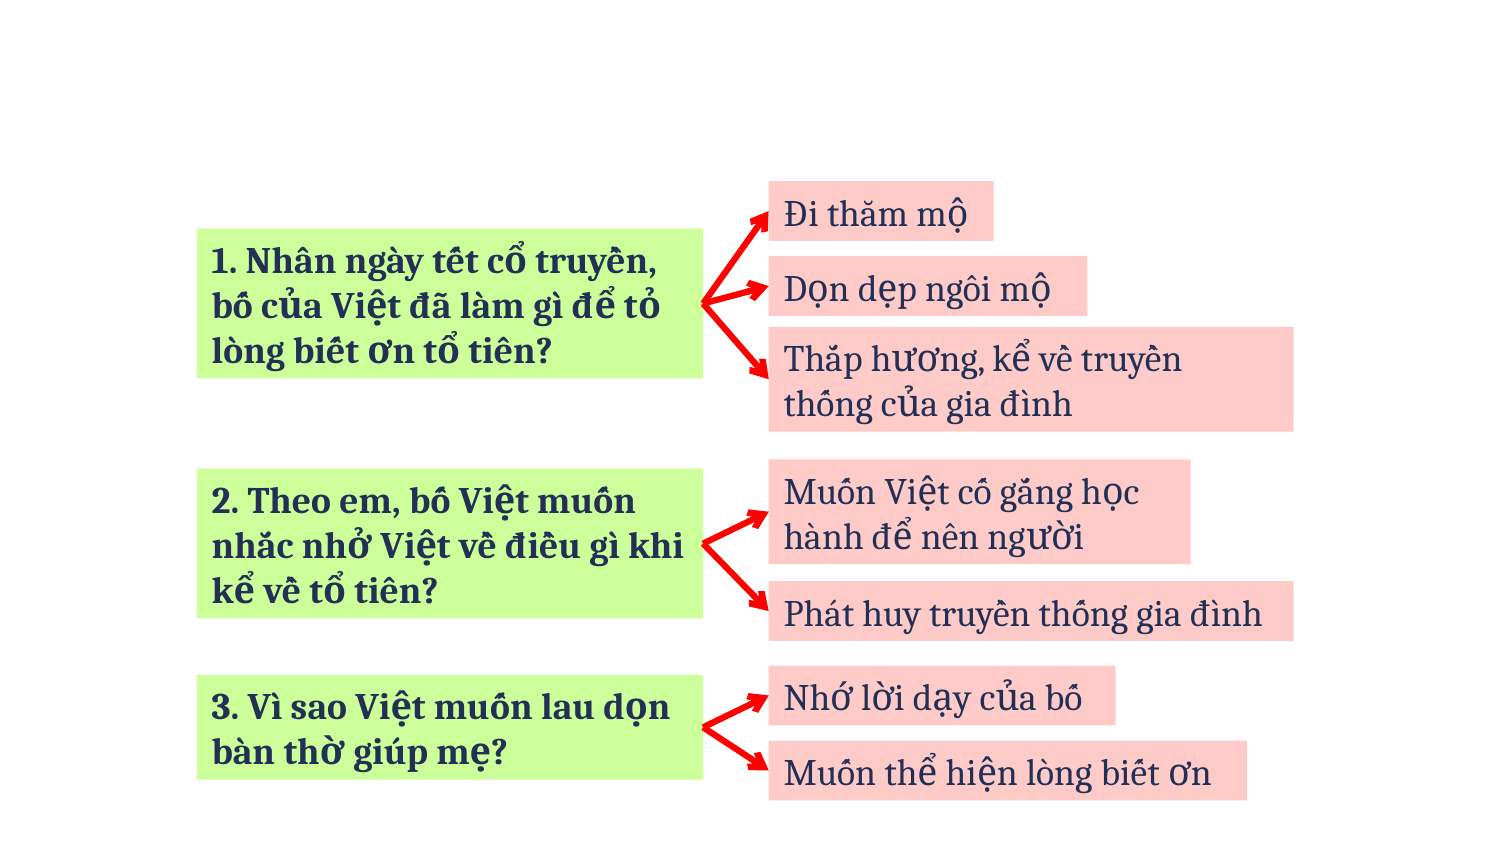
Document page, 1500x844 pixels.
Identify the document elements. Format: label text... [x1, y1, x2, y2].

text_box Dọn dẹp ngôi mộ [773, 256, 1088, 316]
text_box Nhớ lời dạy của bố [768, 665, 1116, 726]
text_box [702, 695, 769, 729]
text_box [702, 304, 769, 381]
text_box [702, 551, 769, 612]
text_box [702, 512, 769, 545]
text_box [702, 211, 769, 285]
text_box Phát huy truyền thống gia đình [768, 581, 1294, 641]
text_box 3. Vì sao Việt muốn lau dọn bàn thờ giúp mẹ? [196, 674, 704, 780]
text_box Muốn thể hiện lòng biết ơn [768, 740, 1247, 801]
text_box Đi thăm mộ [768, 181, 994, 241]
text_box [702, 286, 769, 303]
text_box 1. Nhân ngày tết cổ truyền, bố của Việt đã làm gì để tỏ lòng biết ơn tổ tiên? [196, 228, 697, 379]
text_box 2. Theo em, bố Việt muốn nhắc nhở Việt về điều gì khi kể về tổ tiên? [196, 468, 704, 619]
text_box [702, 735, 769, 772]
text_box Thắp hương, kể về truyền thống của gia đình [768, 326, 1294, 432]
text_box Muốn Việt cố gắng học hành để nên người [768, 459, 1191, 565]
